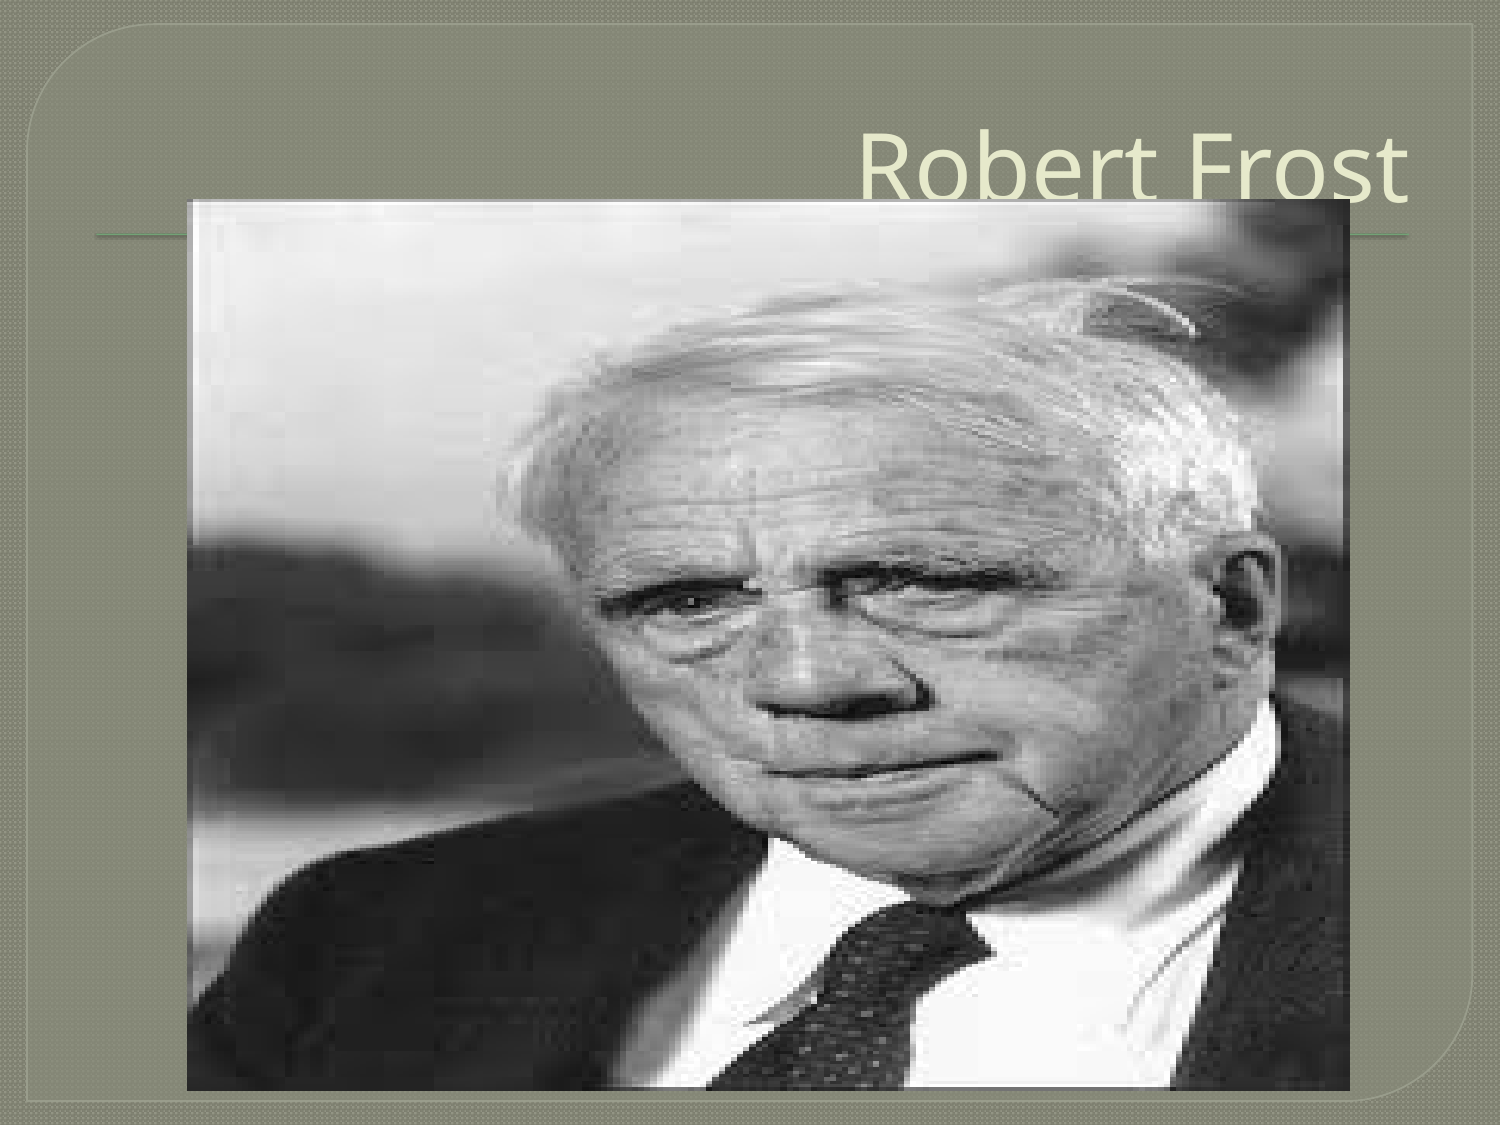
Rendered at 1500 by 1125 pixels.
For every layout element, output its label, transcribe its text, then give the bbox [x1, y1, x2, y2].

picture [187, 199, 1351, 1092]
title Robert Frost [75, 41, 1425, 229]
